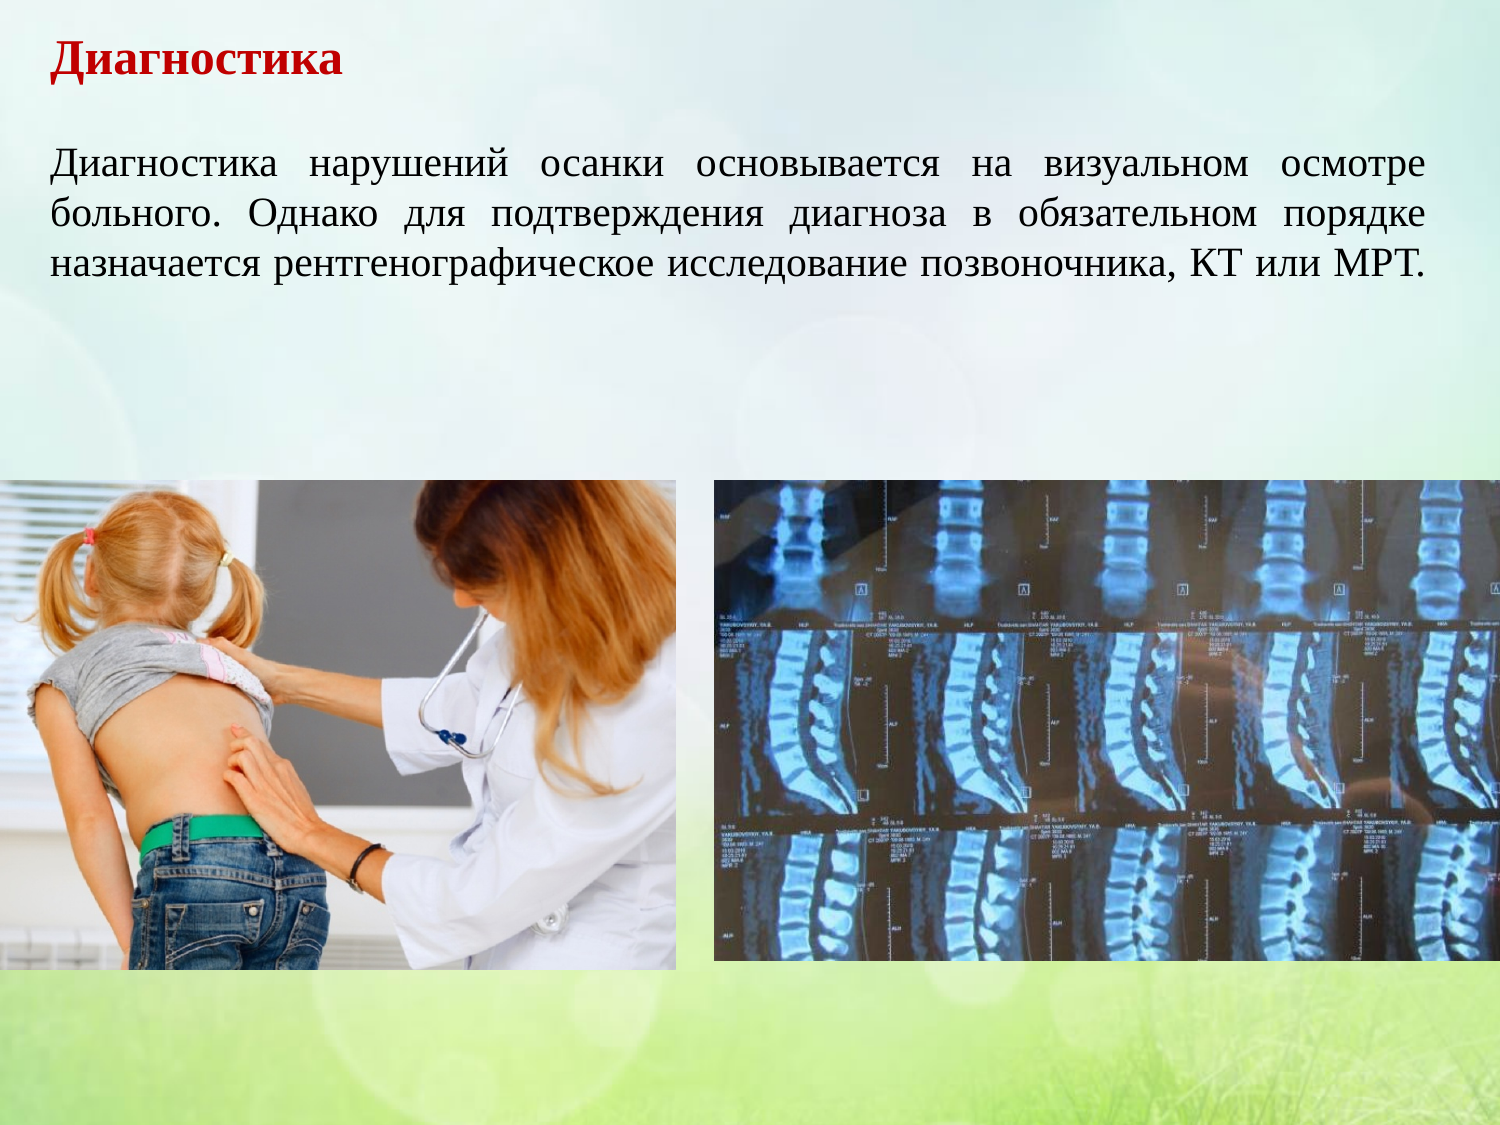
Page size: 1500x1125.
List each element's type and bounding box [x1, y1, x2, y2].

picture [0, 0, 1500, 1125]
list [0, 480, 676, 970]
list [714, 480, 1500, 962]
